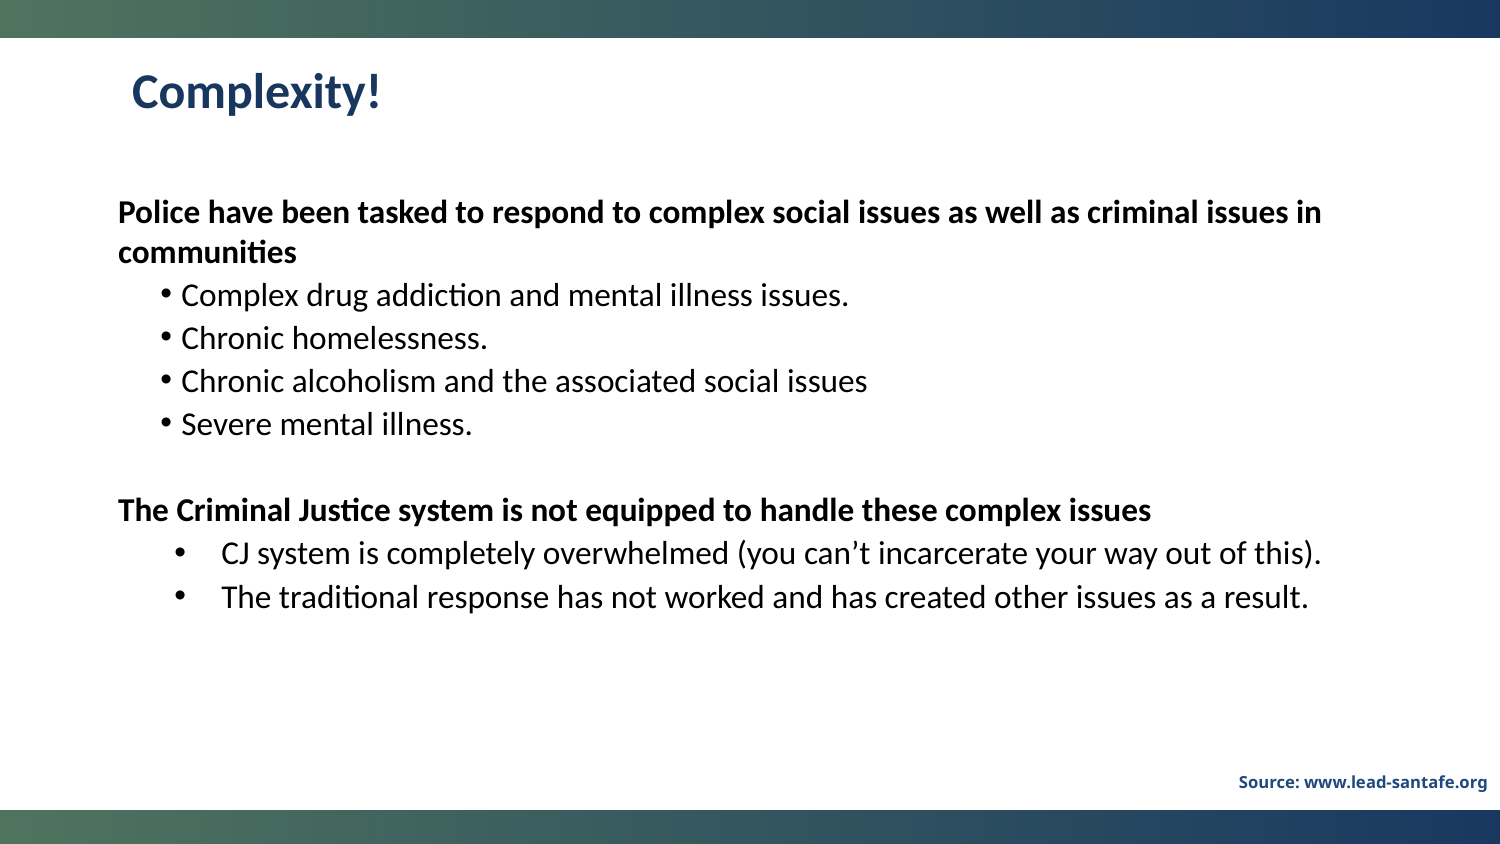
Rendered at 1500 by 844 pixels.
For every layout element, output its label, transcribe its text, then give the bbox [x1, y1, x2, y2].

footer Source: www.lead-santafe.org [1224, 764, 1500, 809]
list Complexity! [103, 25, 1397, 127]
list Police have been tasked to respond to complex social issues as well as criminal issues in communities Complex drug addiction and mental illness issues. Chronic homelessness. Chronic alcoholism and the associated social issues Severe mental illness. The Criminal Justice system is not equipped to handle these complex issues CJ system is completely overwhelmed (you can’t incarcerate your way out of this). The traditional response has not worked and has created other issues as a result. [103, 182, 1397, 844]
